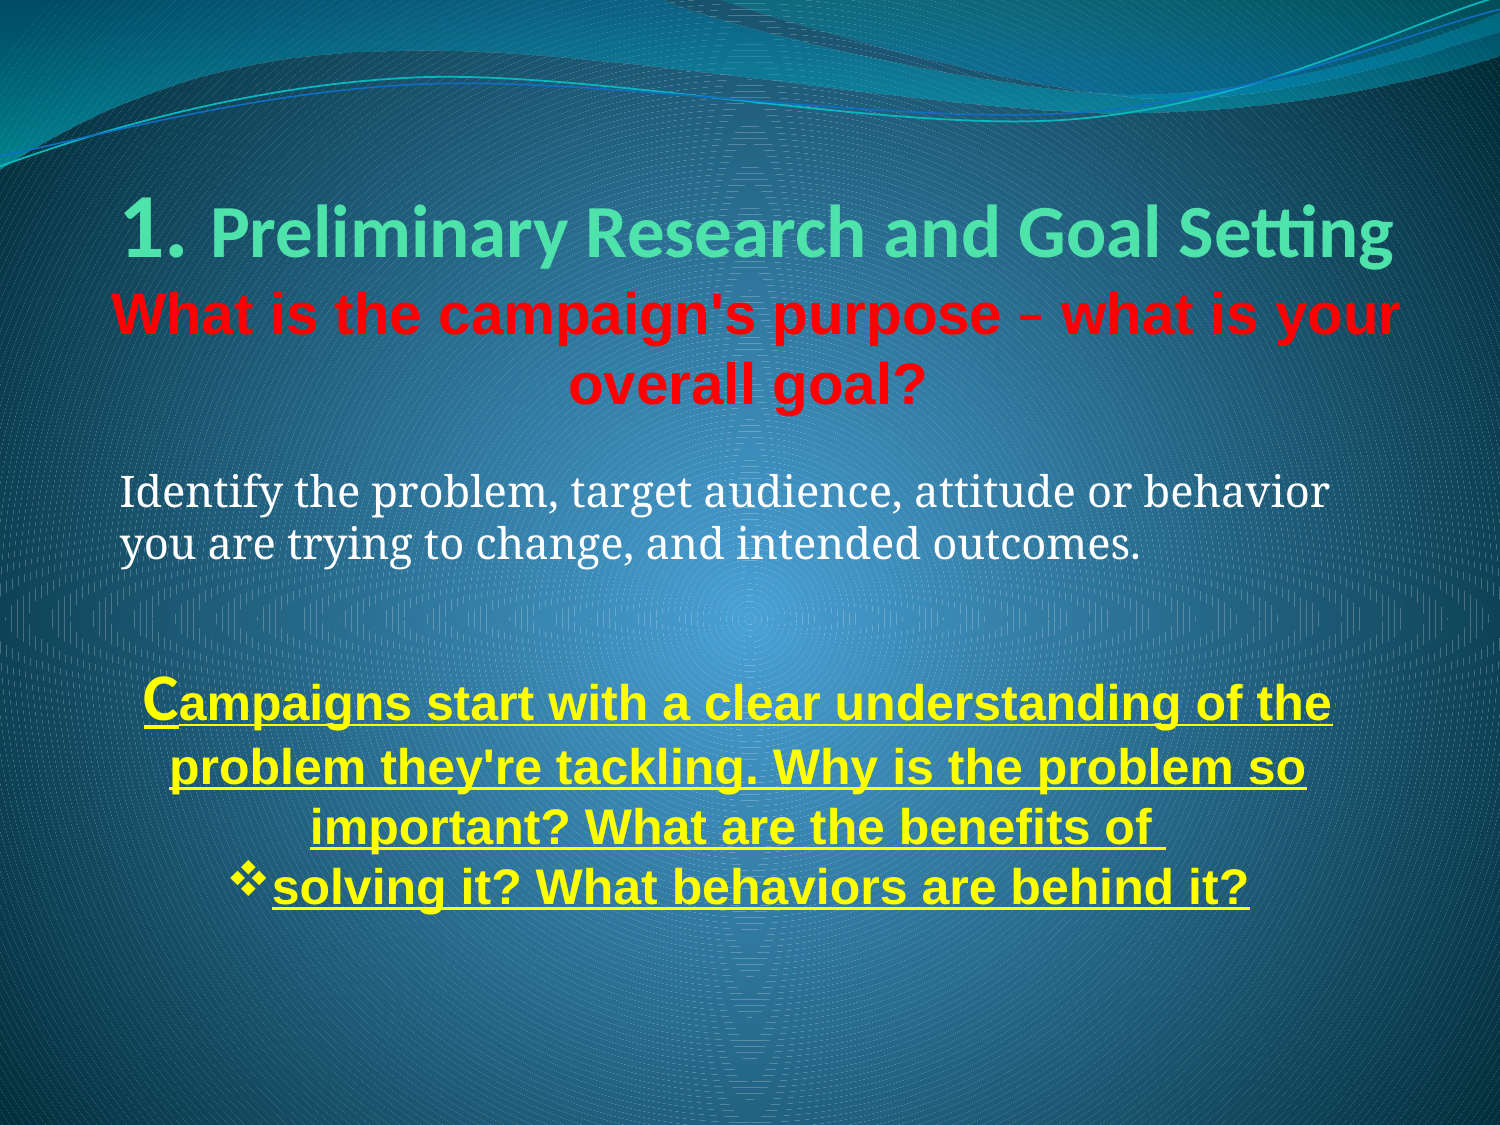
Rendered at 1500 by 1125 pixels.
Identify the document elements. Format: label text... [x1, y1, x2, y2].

list Identify the problem, target audience, attitude or behavior you are trying to change, and intended outcomes. [112, 456, 1388, 646]
text_box Campaigns start with a clear understanding of the problem they're tackling. Why is the problem so important? What are the benefits of solving it? What behaviors are behind it? [76, 646, 1400, 972]
title 1. Preliminary Research and Goal Setting What is the campaign's purpose – what is your overall goal? [76, 302, 1437, 527]
